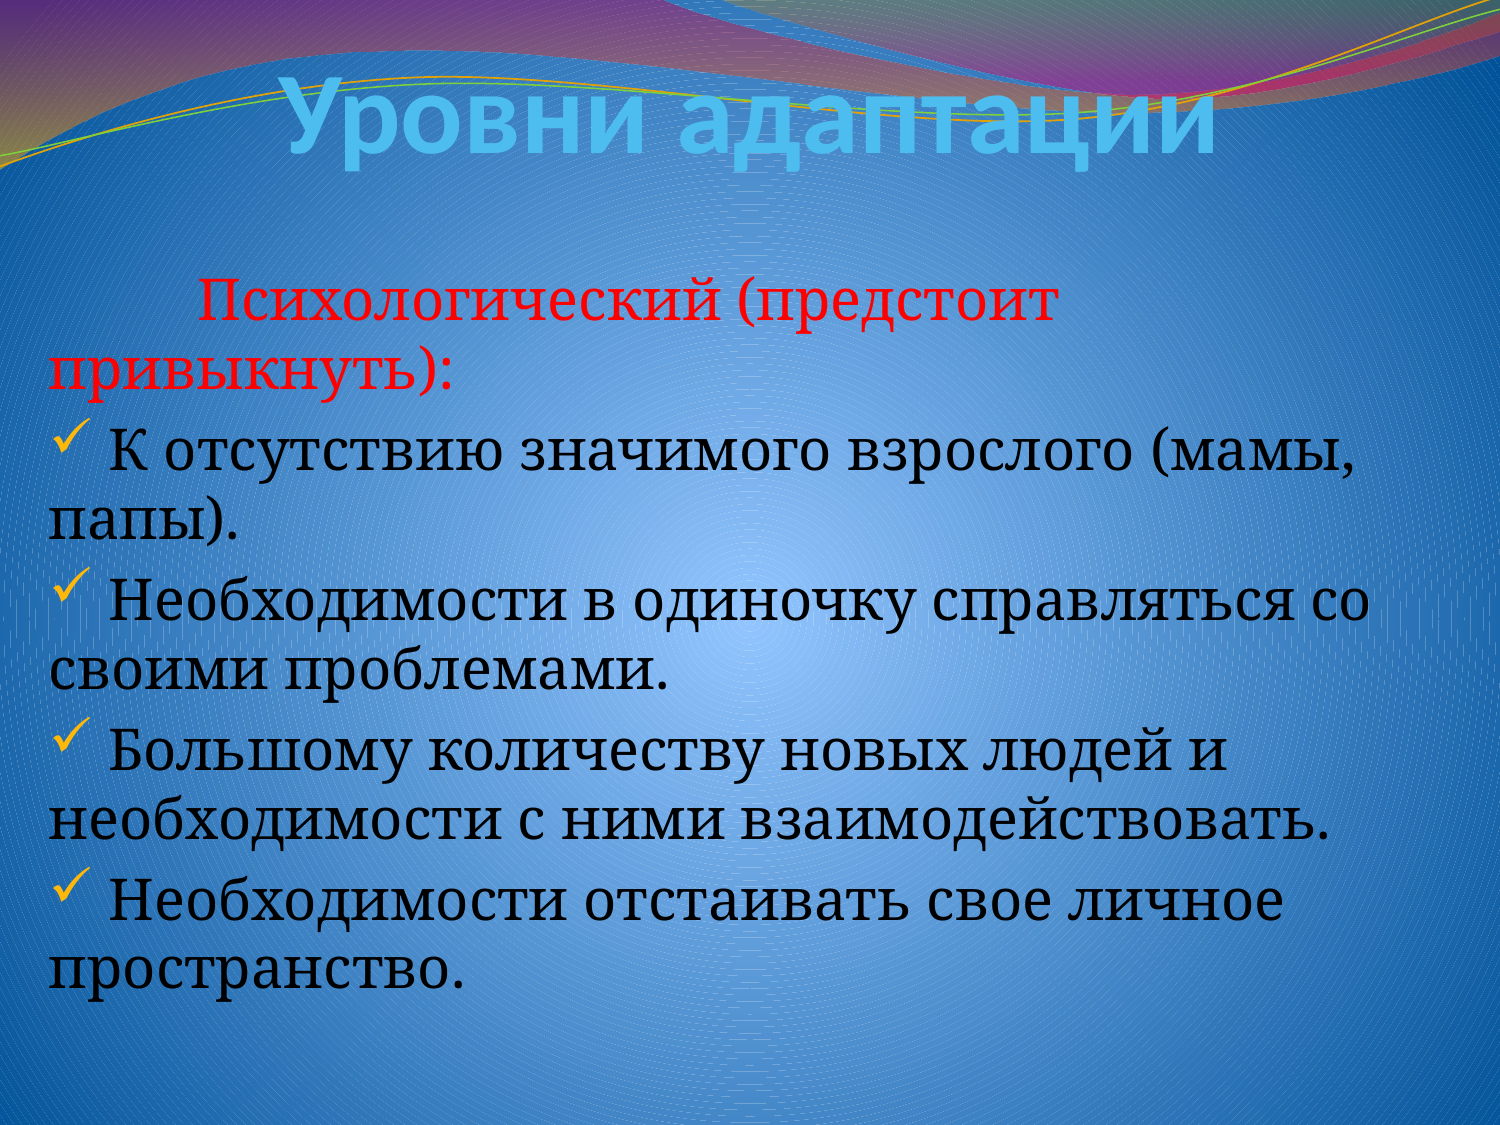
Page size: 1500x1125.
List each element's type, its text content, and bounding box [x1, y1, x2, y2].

list Психологический (предстоит привыкнуть): К отсутствию значимого взрослого (мамы, папы). Необходимости в одиночку справляться со своими проблемами. Большому количеству новых людей и необходимости с ними взаимодействовать. Необходимости отстаивать свое личное пространство. [41, 255, 1459, 1012]
title Уровни адаптации [112, 0, 1388, 178]
